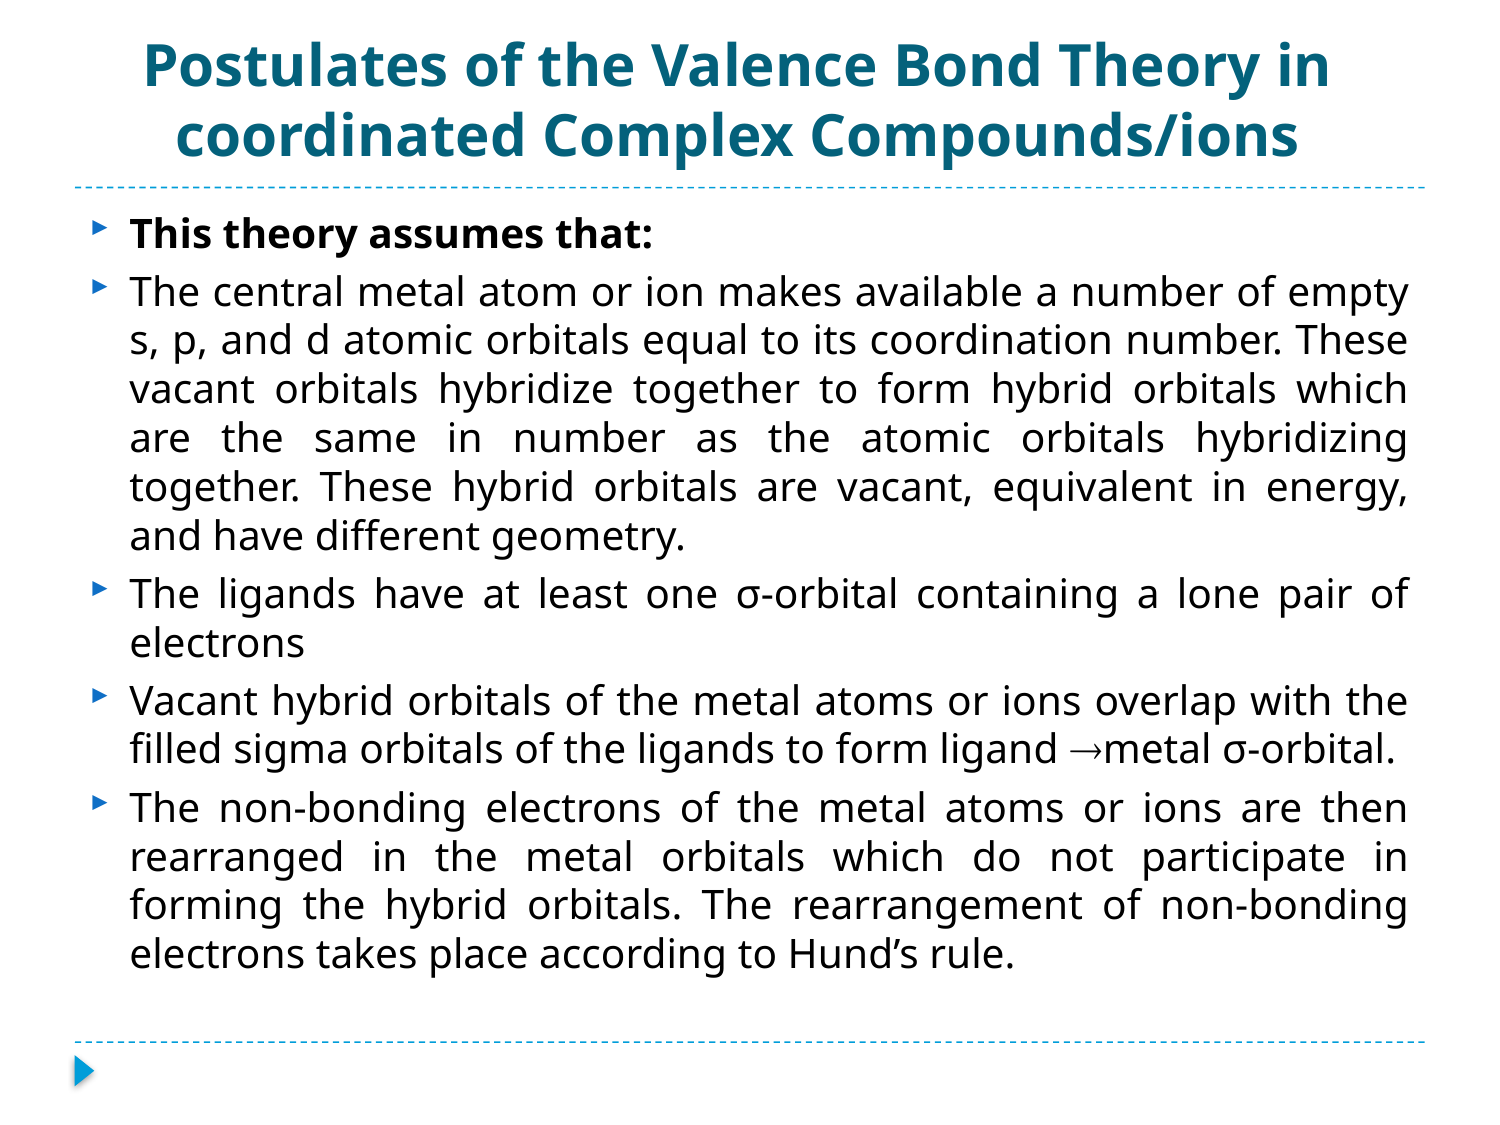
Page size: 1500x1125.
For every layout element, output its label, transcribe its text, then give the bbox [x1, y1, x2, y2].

list This theory assumes that: The central metal atom or ion makes available a number of empty s, p, and d atomic orbitals equal to its coordination number. These vacant orbitals hybridize together to form hybrid orbitals which are the same in number as the atomic orbitals hybridizing together. These hybrid orbitals are vacant, equivalent in energy, and have different geometry. The ligands have at least one σ-orbital containing a lone pair of electrons Vacant hybrid orbitals of the metal atoms or ions overlap with the filled sigma orbitals of the ligands to form ligand metal σ-orbital. The non-bonding electrons of the metal atoms or ions are then rearranged in the metal orbitals which do not participate in forming the hybrid orbitals. The rearrangement of non-bonding electrons takes place according to Hund’s rule. [75, 200, 1425, 1010]
title Postulates of the Valence Bond Theory in coordinated Complex Compounds/ions [62, 12, 1413, 175]
